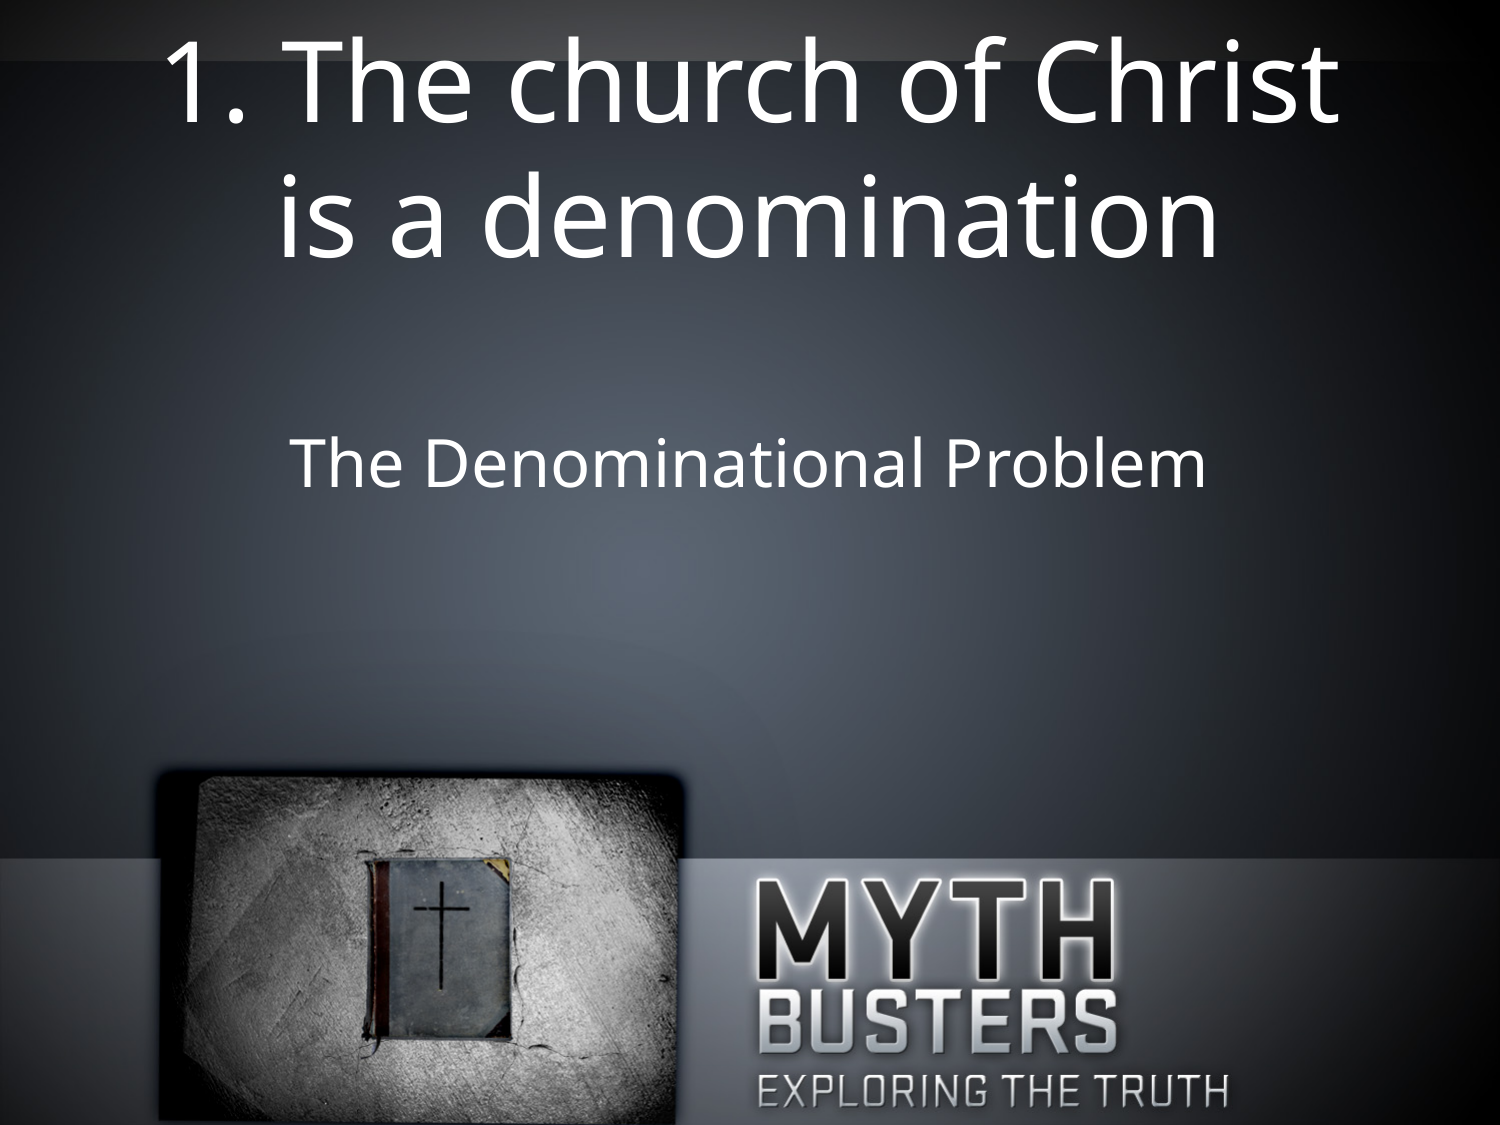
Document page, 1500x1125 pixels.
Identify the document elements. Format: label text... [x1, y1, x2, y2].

subtitle The Denominational Problem [225, 413, 1275, 701]
picture [0, 0, 1500, 1125]
title 1. The church of Christ is a denomination [112, 24, 1388, 267]
